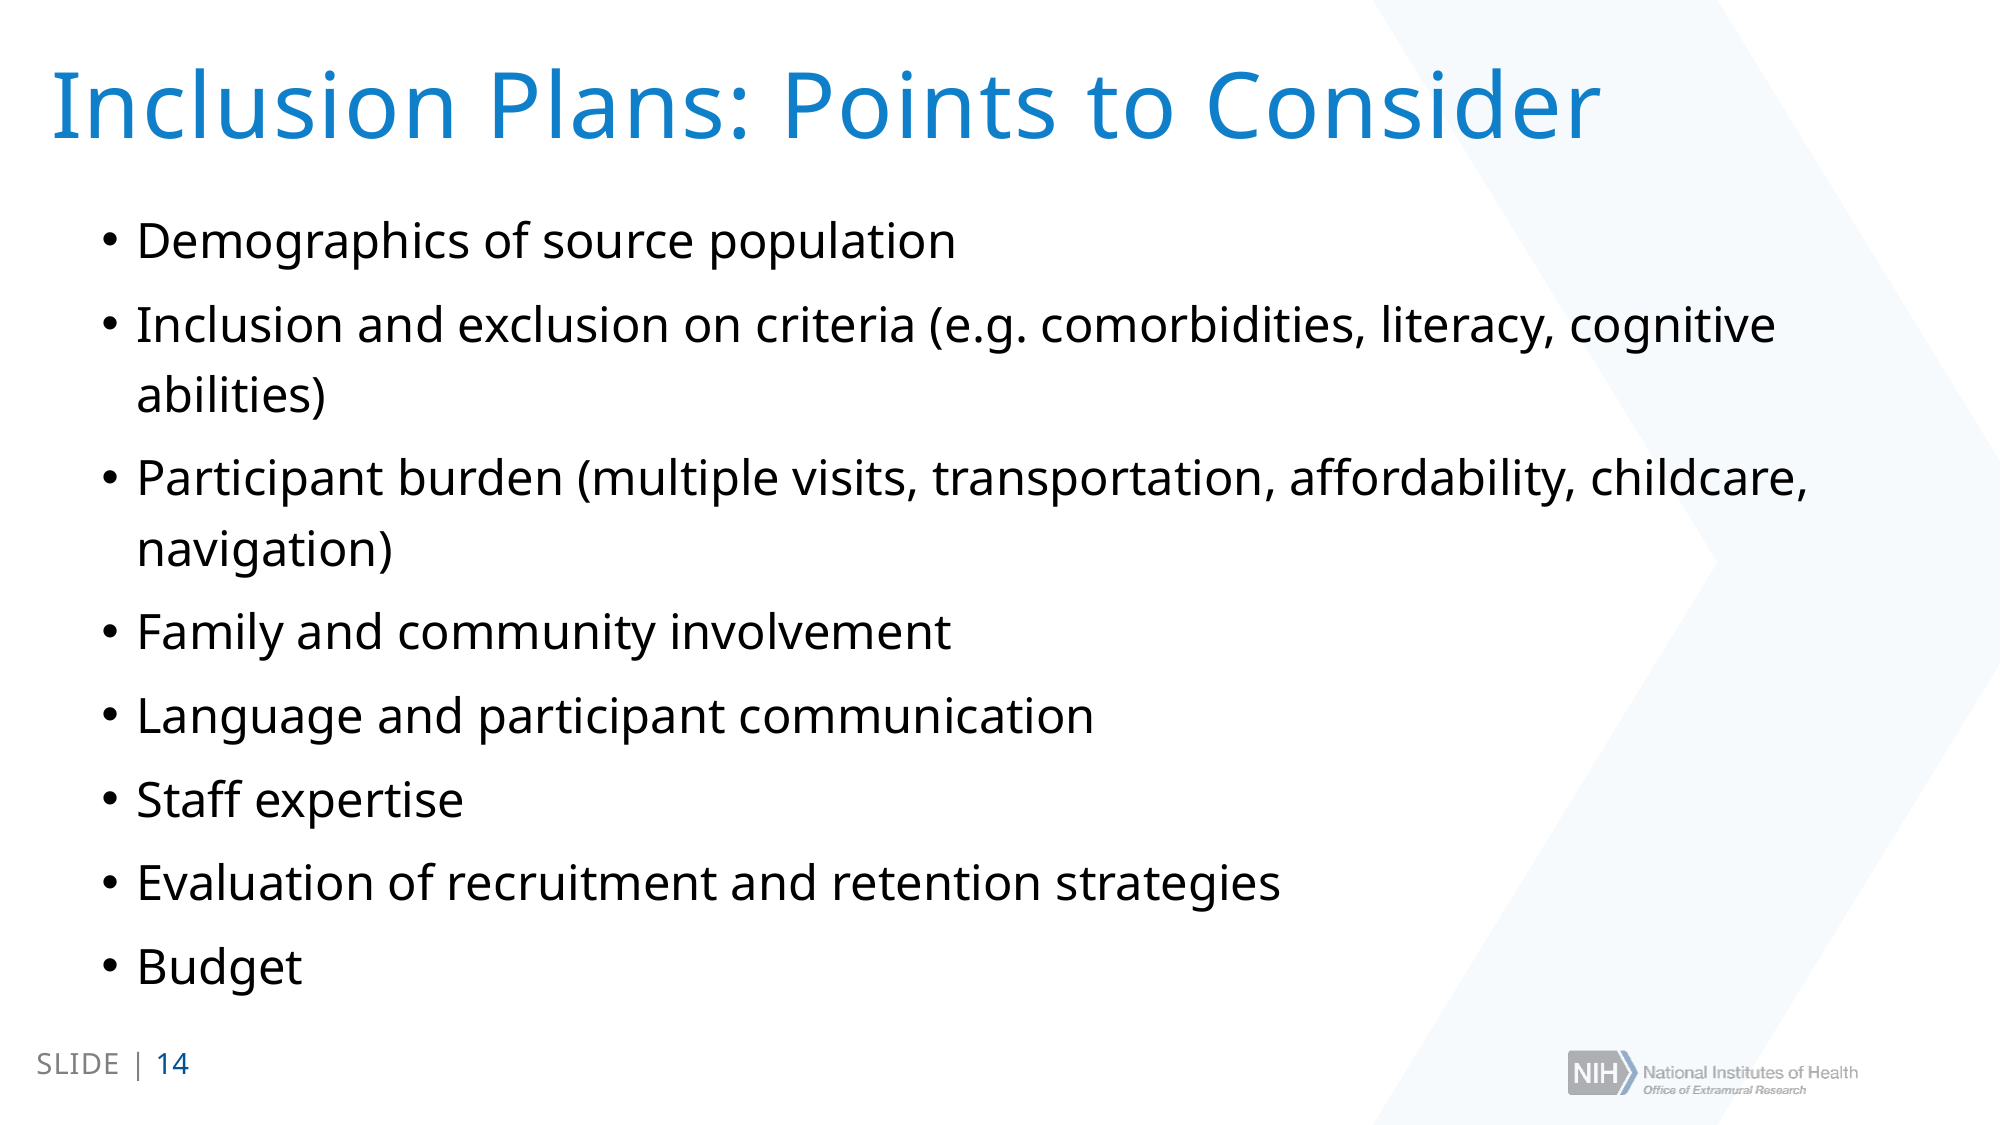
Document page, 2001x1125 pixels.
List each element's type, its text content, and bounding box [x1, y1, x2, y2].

list Demographics of source population Inclusion and exclusion on criteria (e.g. comorbidities, literacy, cognitive abilities) Participant burden (multiple visits, transportation, affordability, childcare, navigation) Family and community involvement Language and participant communication Staff expertise Evaluation of recruitment and retention strategies Budget [86, 190, 1914, 1006]
picture [1568, 1050, 1863, 1095]
title Inclusion Plans: Points to Consider [36, 0, 2000, 218]
slide_number SLIDE | 14 [21, 1035, 472, 1096]
